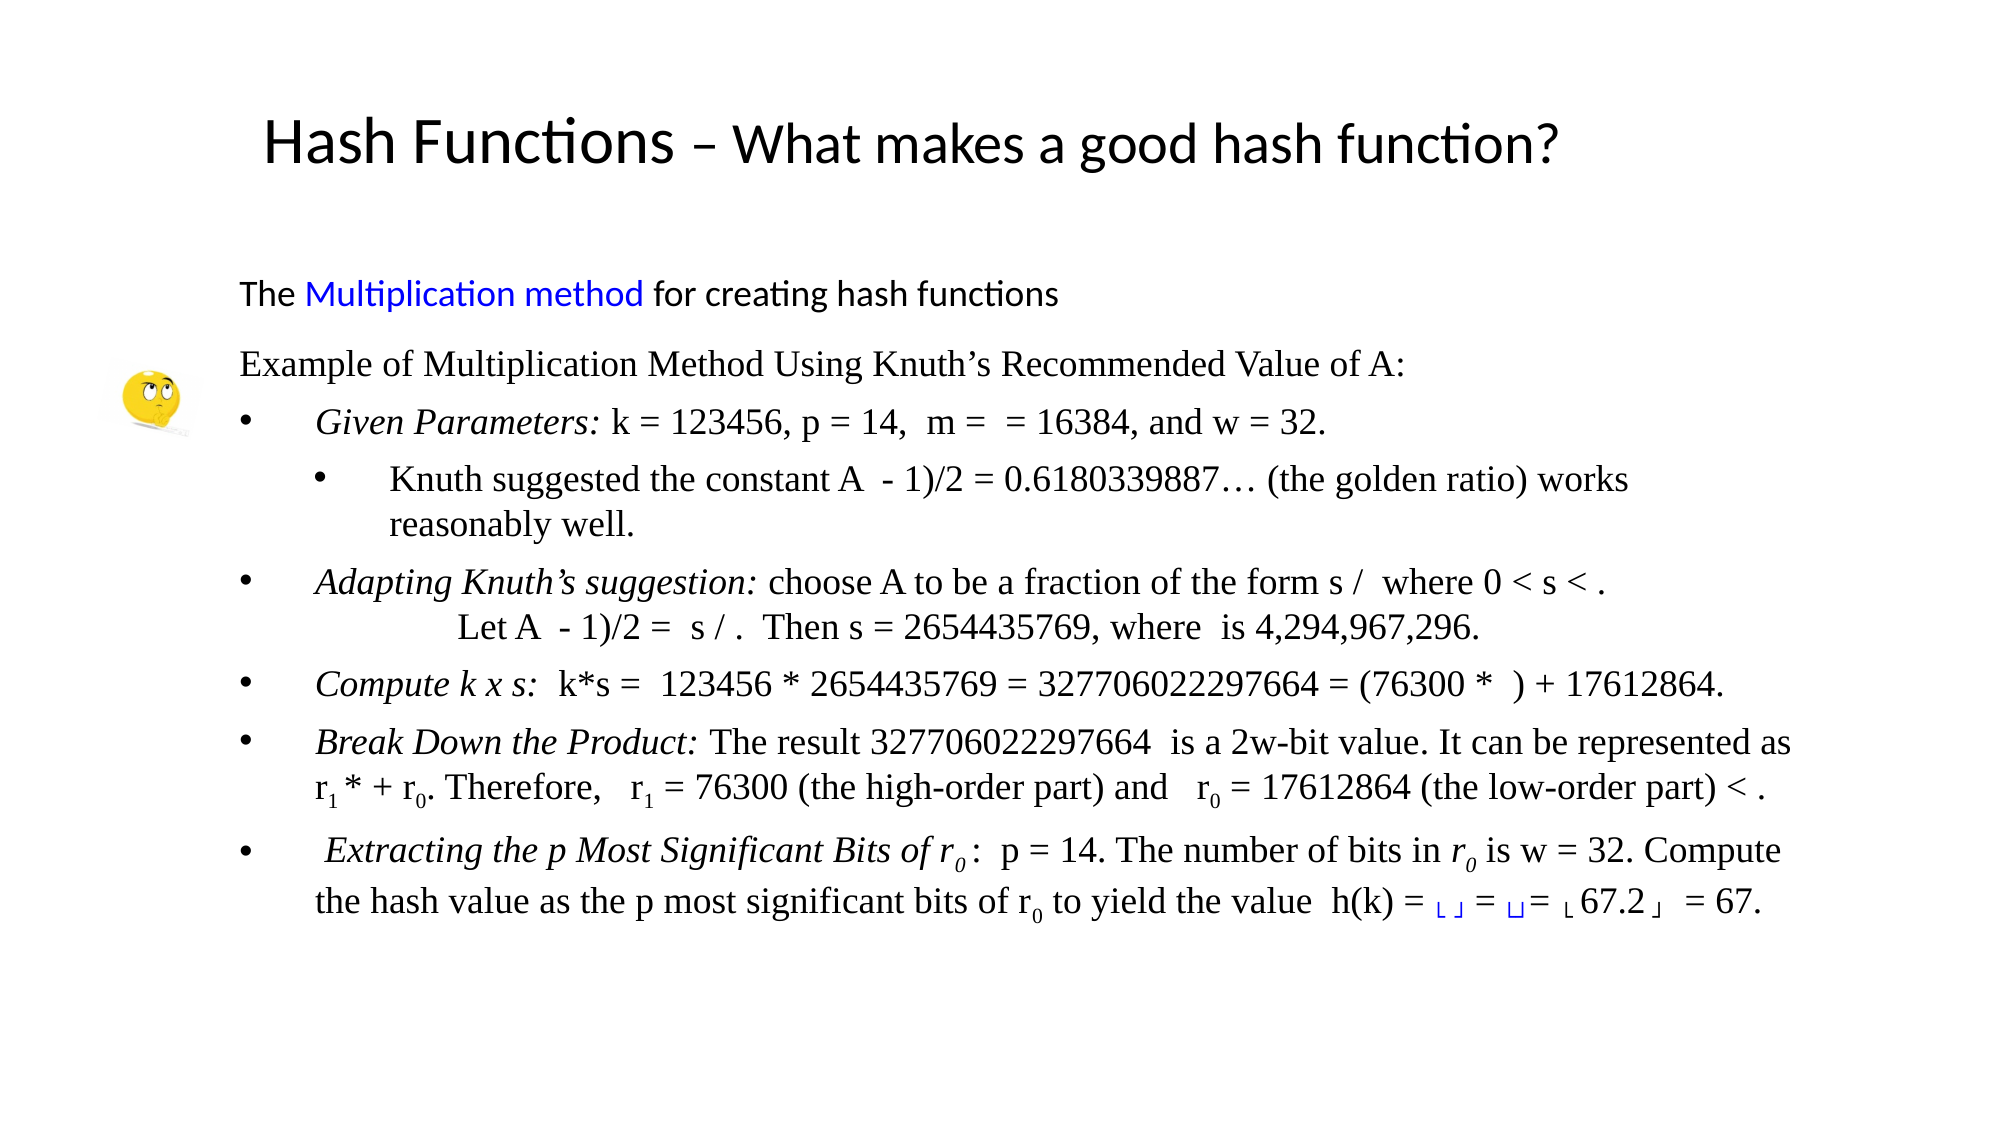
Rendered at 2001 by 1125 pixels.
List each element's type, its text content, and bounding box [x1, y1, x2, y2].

title Hash Functions – What makes a good hash function? [248, 59, 1779, 225]
picture [98, 358, 203, 439]
